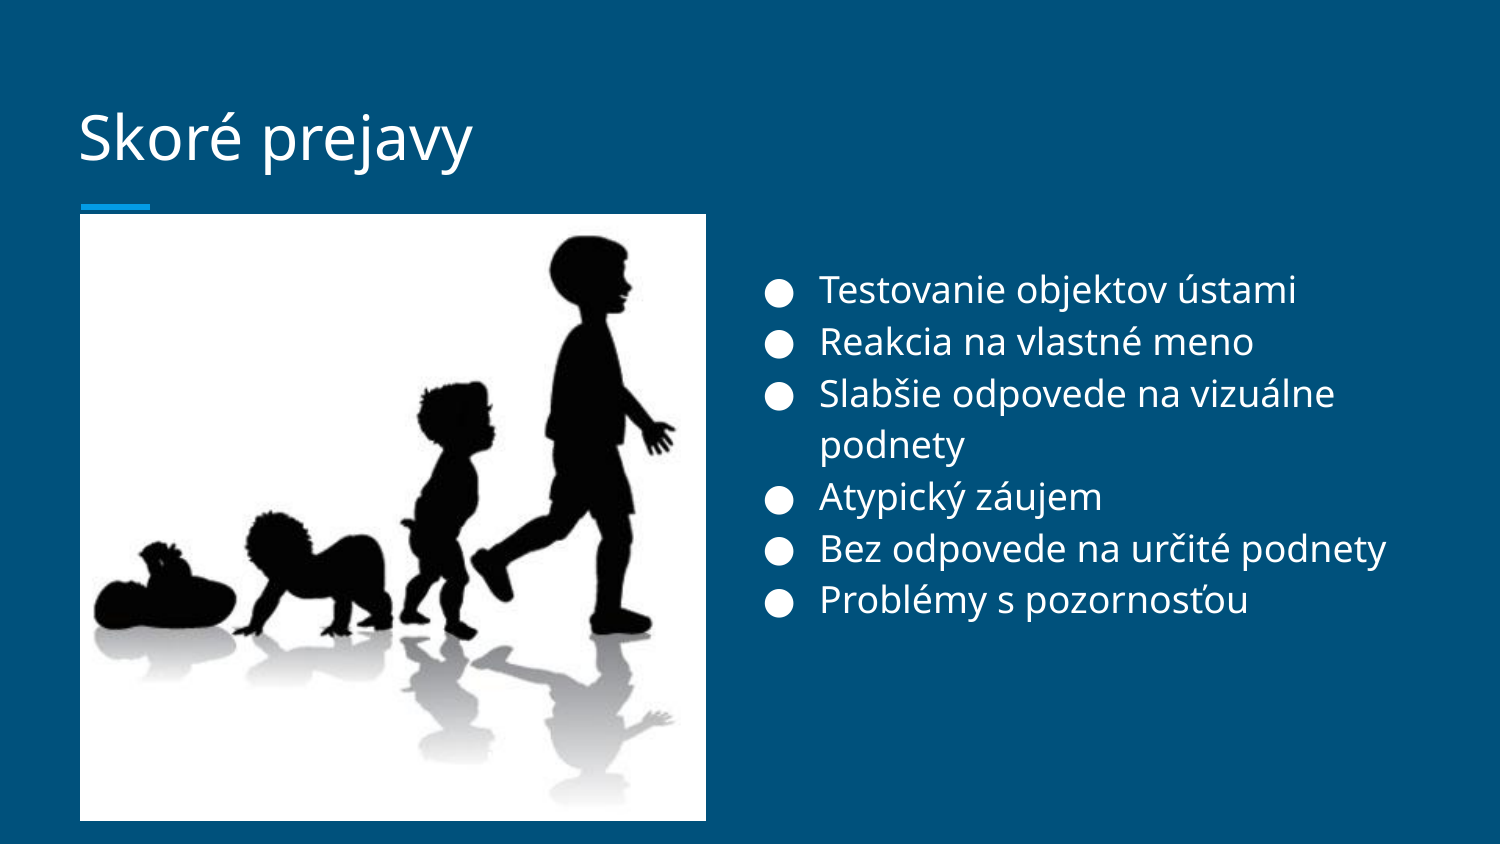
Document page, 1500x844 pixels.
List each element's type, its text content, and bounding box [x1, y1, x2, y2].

title Skoré prejavy [63, 75, 1437, 188]
list Testovanie objektov ústami Reakcia na vlastné meno Slabšie odpovede na vizuálne podnety Atypický záujem Bez odpovede na určité podnety Problémy s pozornosťou [729, 244, 1437, 750]
picture [81, 215, 705, 820]
